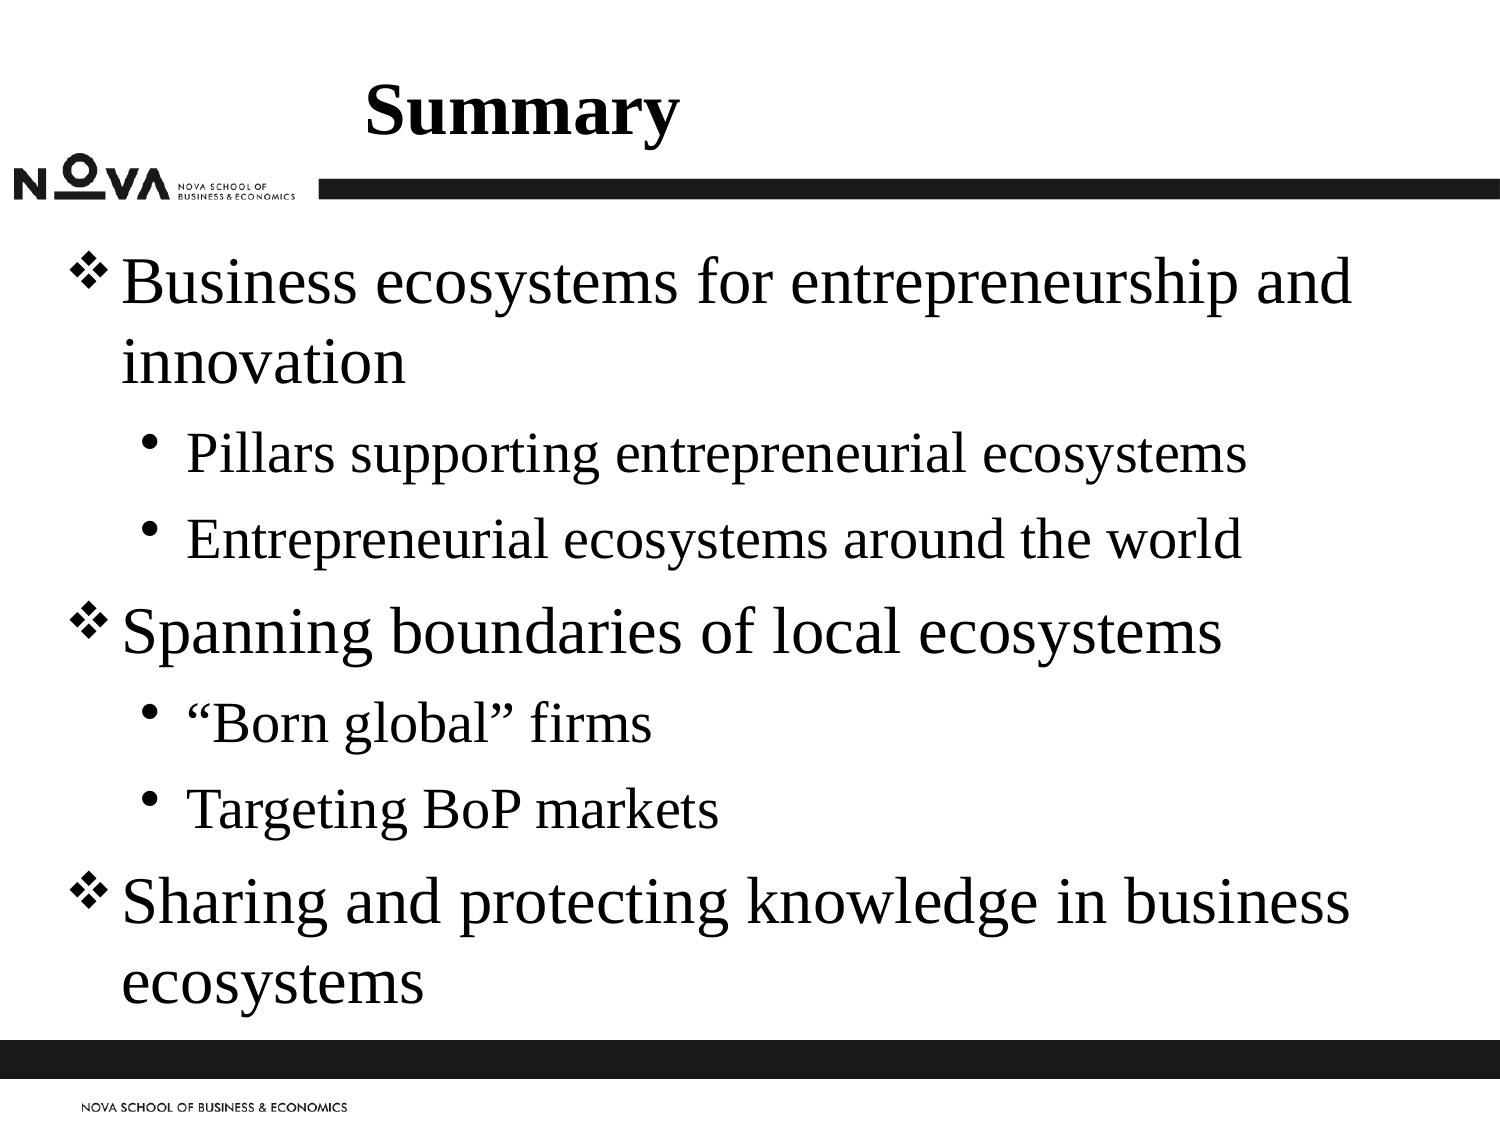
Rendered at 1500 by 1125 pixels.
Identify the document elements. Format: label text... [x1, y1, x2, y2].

picture [0, 1040, 1500, 1112]
picture [14, 153, 1500, 200]
list Business ecosystems for entrepreneurship and innovation Pillars supporting entrepreneurial ecosystems Entrepreneurial ecosystems around the world Spanning boundaries of local ecosystems “Born global” firms Targeting BoP markets Sharing and protecting knowledge in business ecosystems [49, 229, 1451, 1033]
title Summary [350, 62, 1375, 175]
